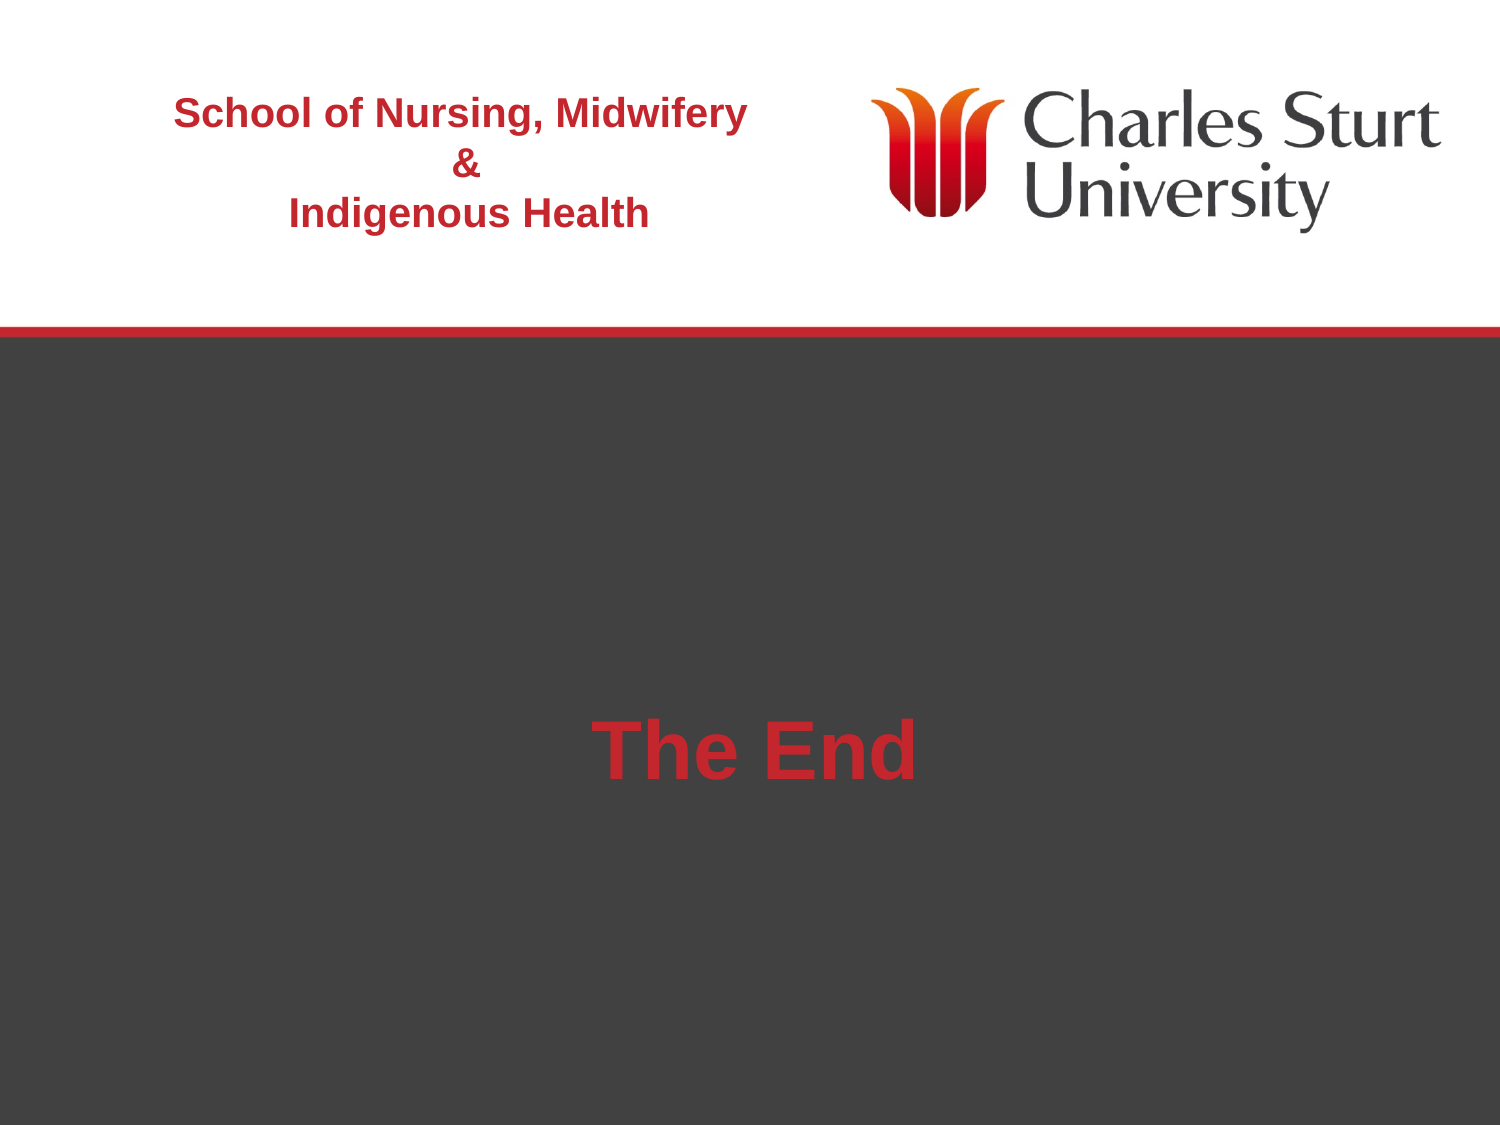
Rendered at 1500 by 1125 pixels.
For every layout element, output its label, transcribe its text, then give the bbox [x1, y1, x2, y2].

picture [0, 0, 1500, 1125]
title The End [76, 491, 1436, 1000]
